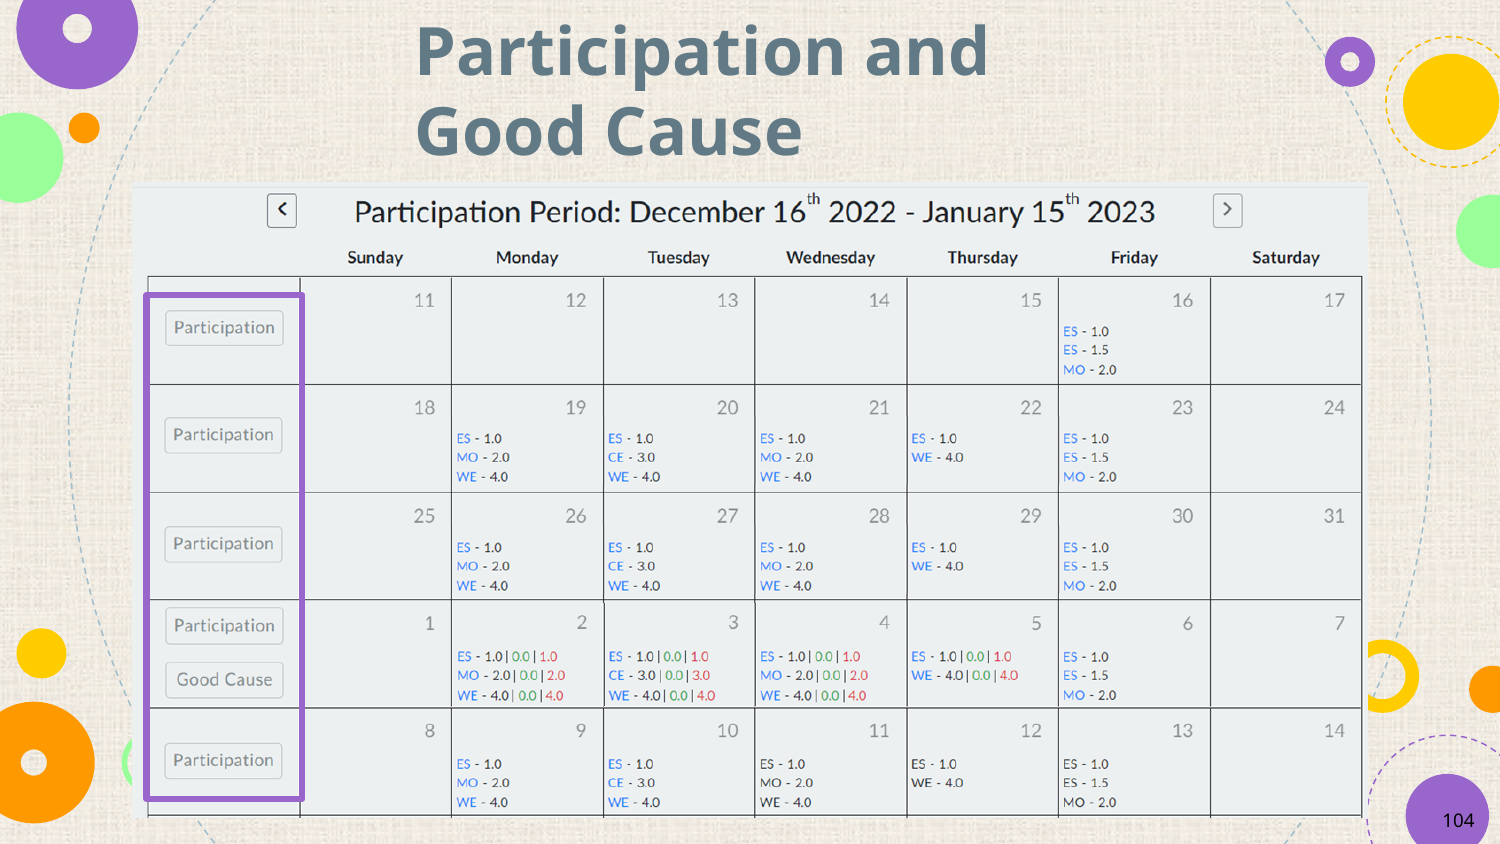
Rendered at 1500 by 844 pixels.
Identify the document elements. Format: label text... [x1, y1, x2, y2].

picture [21, 750, 46, 775]
text_box Participation and Good Cause Buttons [399, 1, 1101, 168]
slide_number 104 [1420, 798, 1490, 844]
picture [63, 14, 91, 43]
picture [0, 0, 1500, 844]
